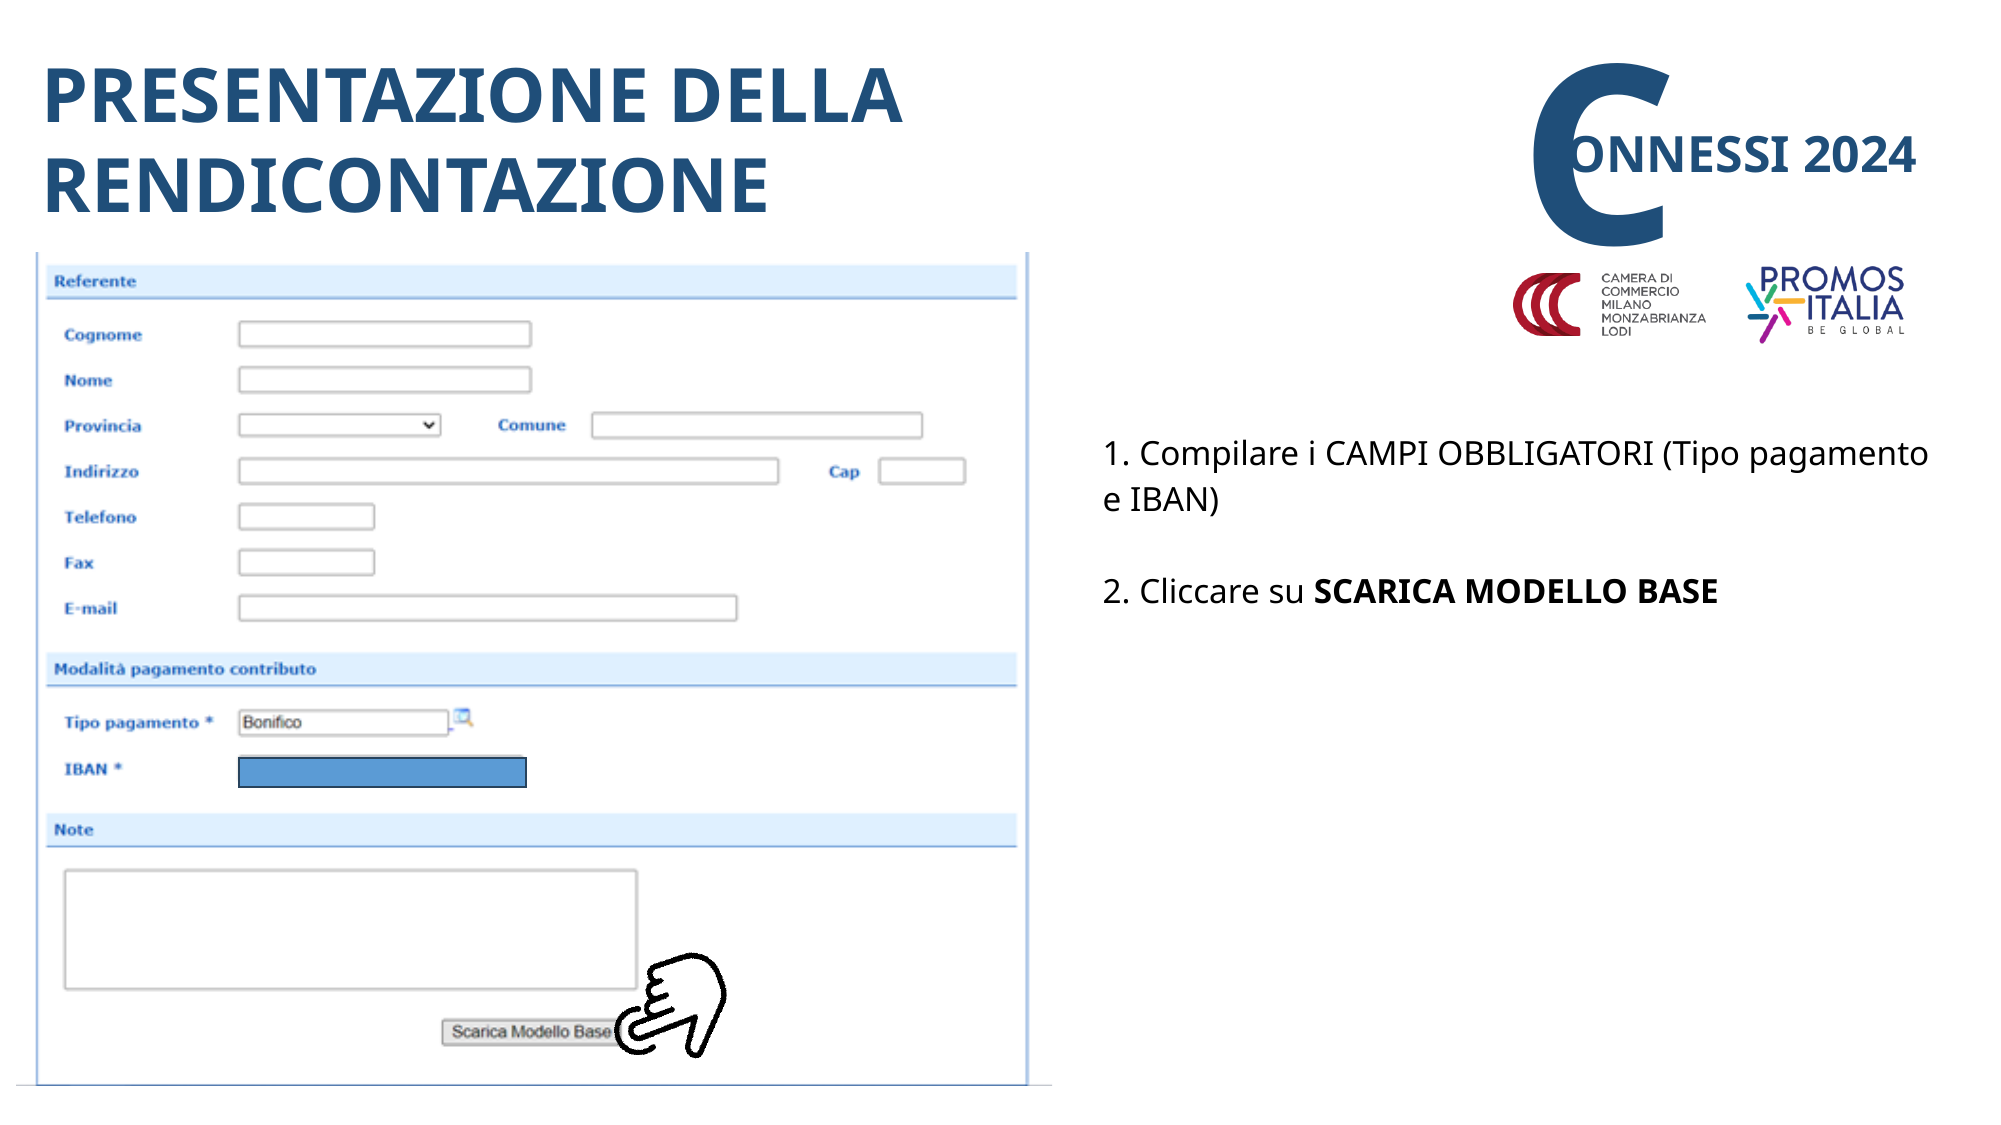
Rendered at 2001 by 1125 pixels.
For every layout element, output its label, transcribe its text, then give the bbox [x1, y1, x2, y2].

text_box 1. Compilare i CAMPI OBBLIGATORI (Tipo pagamento e IBAN) 2. Cliccare su SCARICA MODELLO BASE [1087, 418, 1958, 618]
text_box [1485, 0, 1926, 306]
picture [1513, 306, 1706, 336]
text_box PRESENTAZIONE DELLA RENDICONTAZIONE [26, 39, 1356, 235]
picture [1742, 306, 1907, 346]
picture [16, 252, 1053, 1086]
